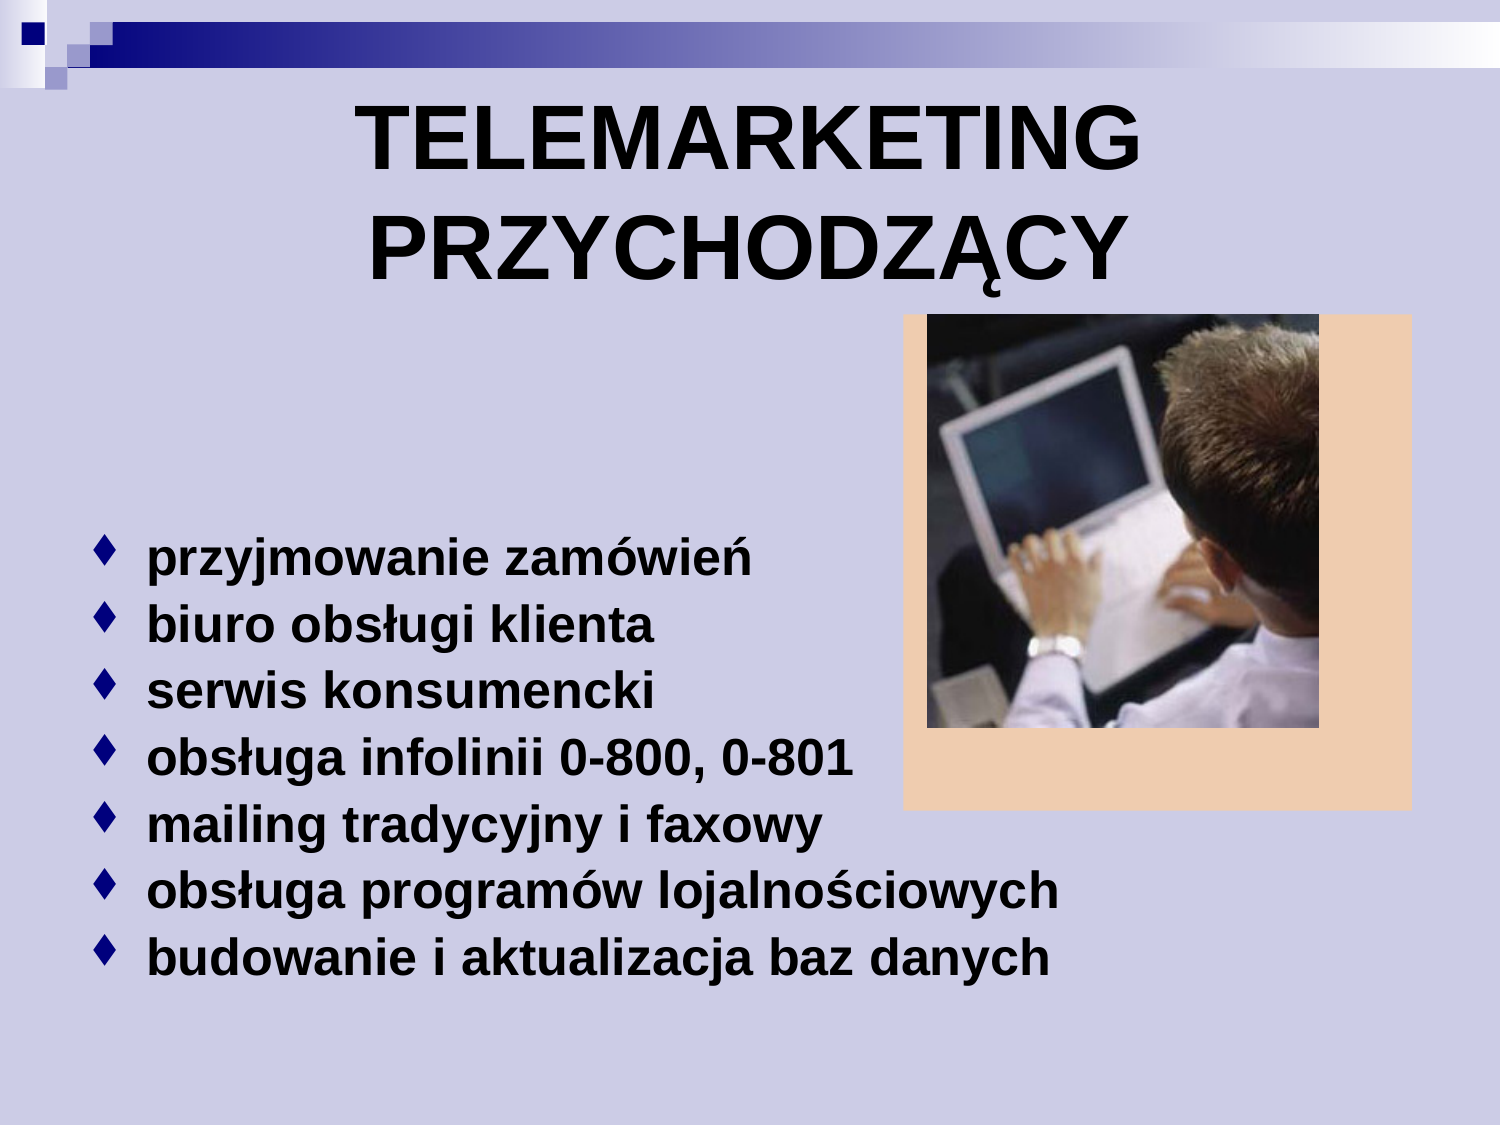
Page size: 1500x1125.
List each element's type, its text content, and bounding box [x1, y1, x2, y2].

list przyjmowanie zamówień biuro obsługi klienta serwis konsumencki obsługa infolinii 0-800, 0-801 mailing tradycyjny i faxowy obsługa programów lojalnościowych budowanie i aktualizacja baz danych [74, 324, 1426, 1012]
picture [926, 314, 1319, 729]
text_box [903, 314, 1412, 811]
title TELEMARKETING PRZYCHODZĄCY [0, 74, 1500, 301]
